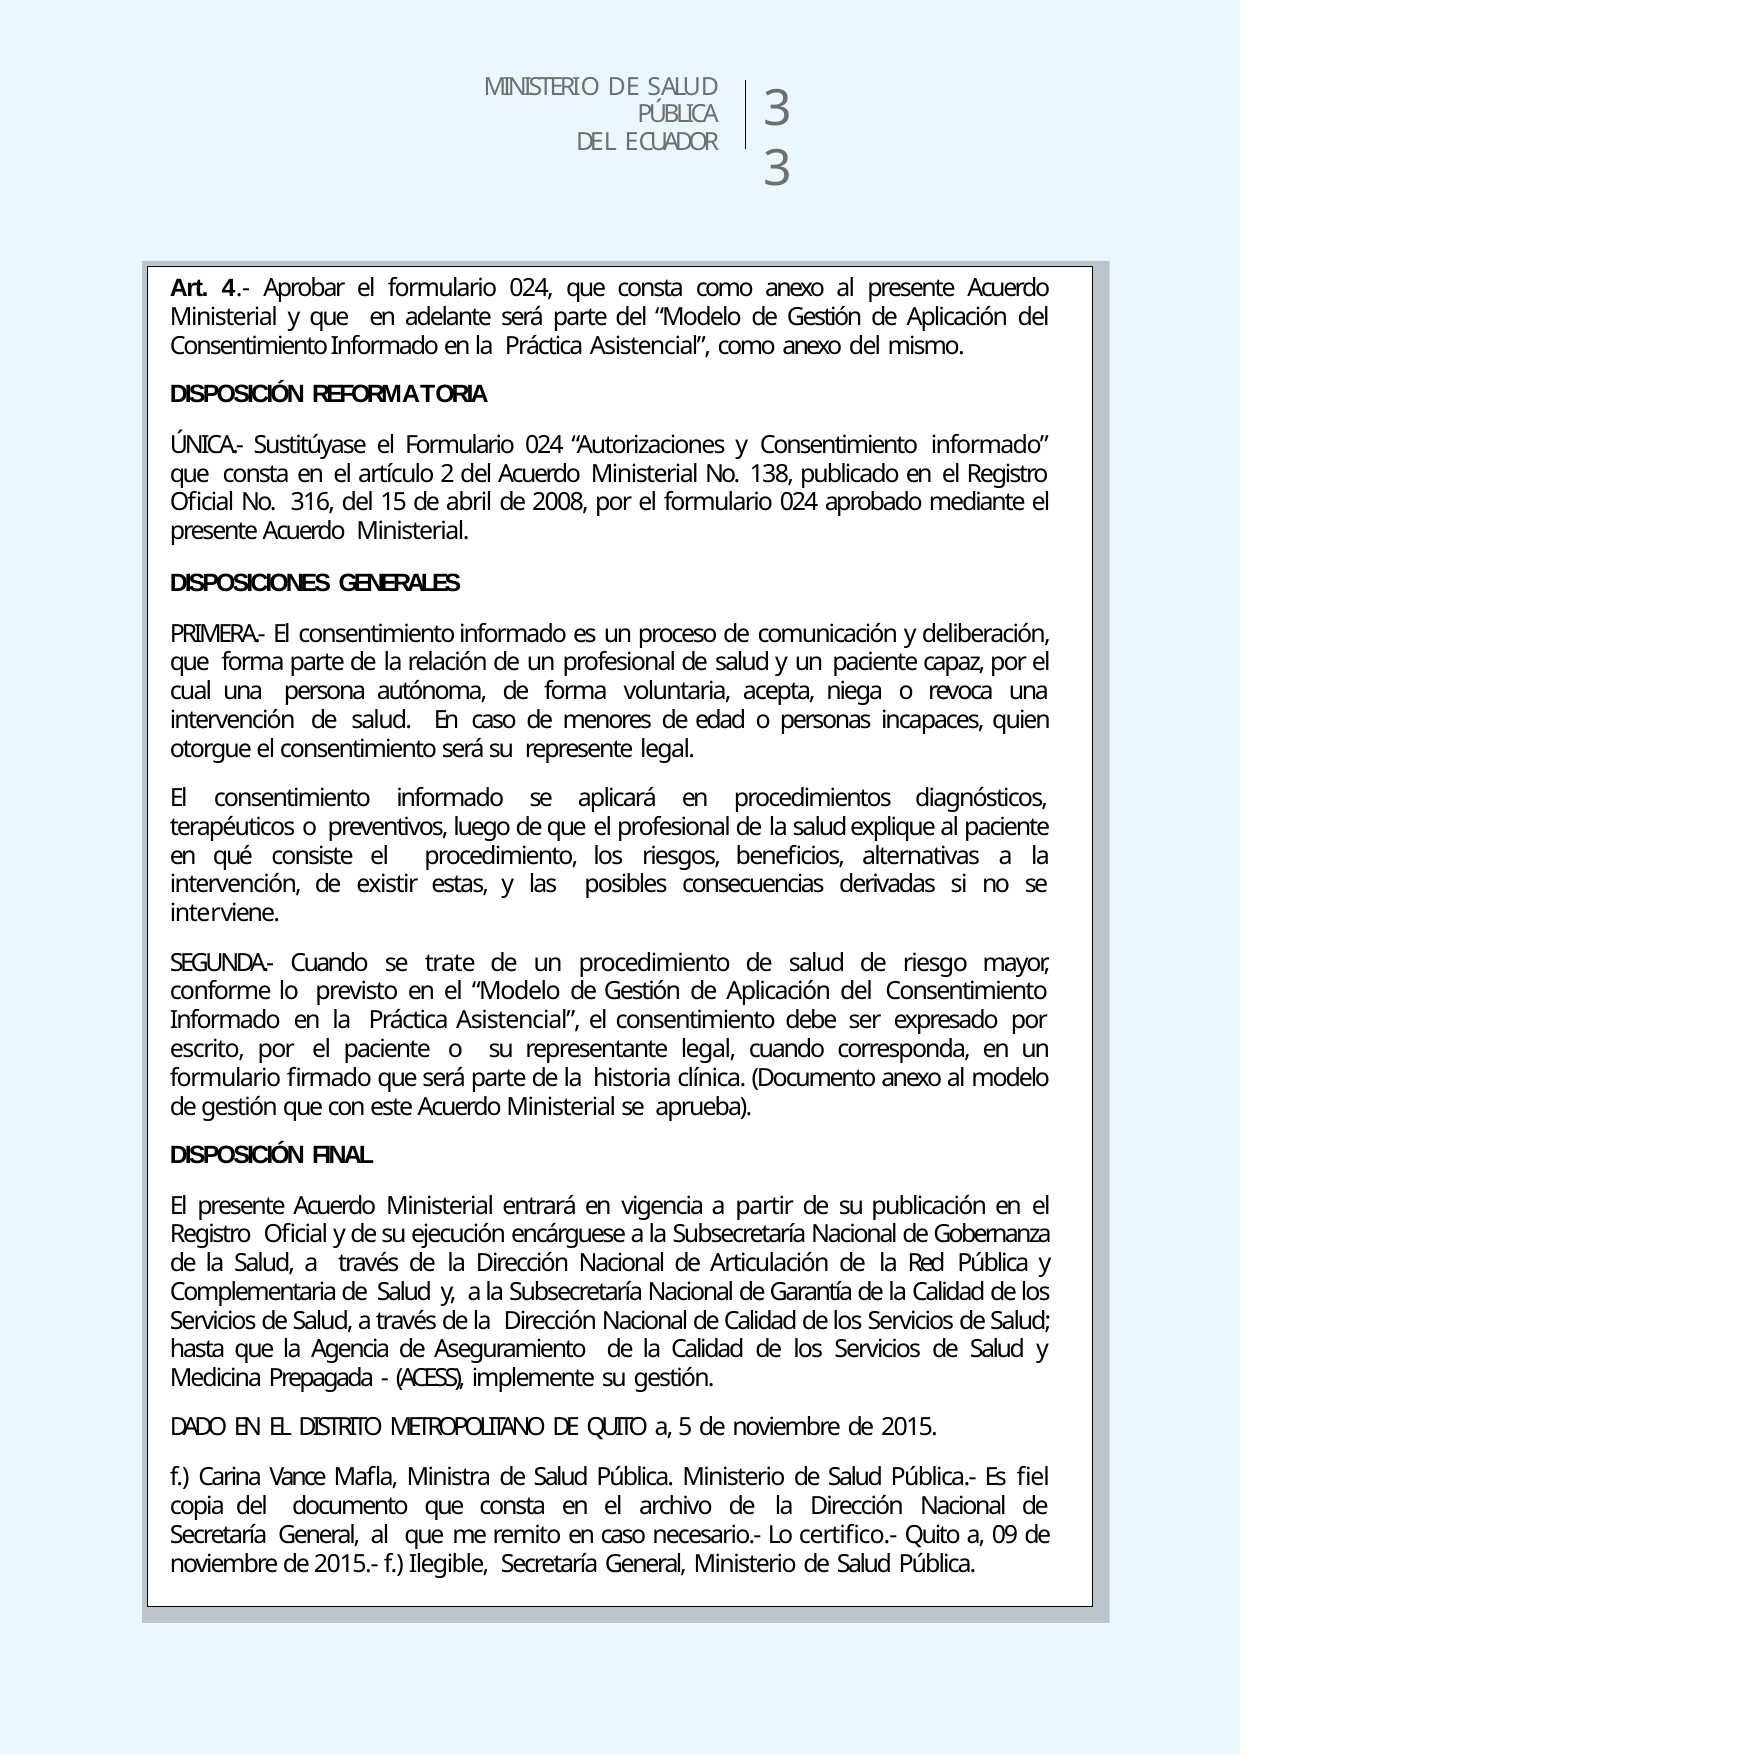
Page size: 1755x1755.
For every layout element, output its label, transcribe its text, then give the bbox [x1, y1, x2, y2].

text_box 33 [761, 73, 816, 196]
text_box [141, 260, 1110, 1624]
text_box MINISTERIO DE SALUD PÚBLICA DEL ECUADOR [410, 70, 720, 156]
